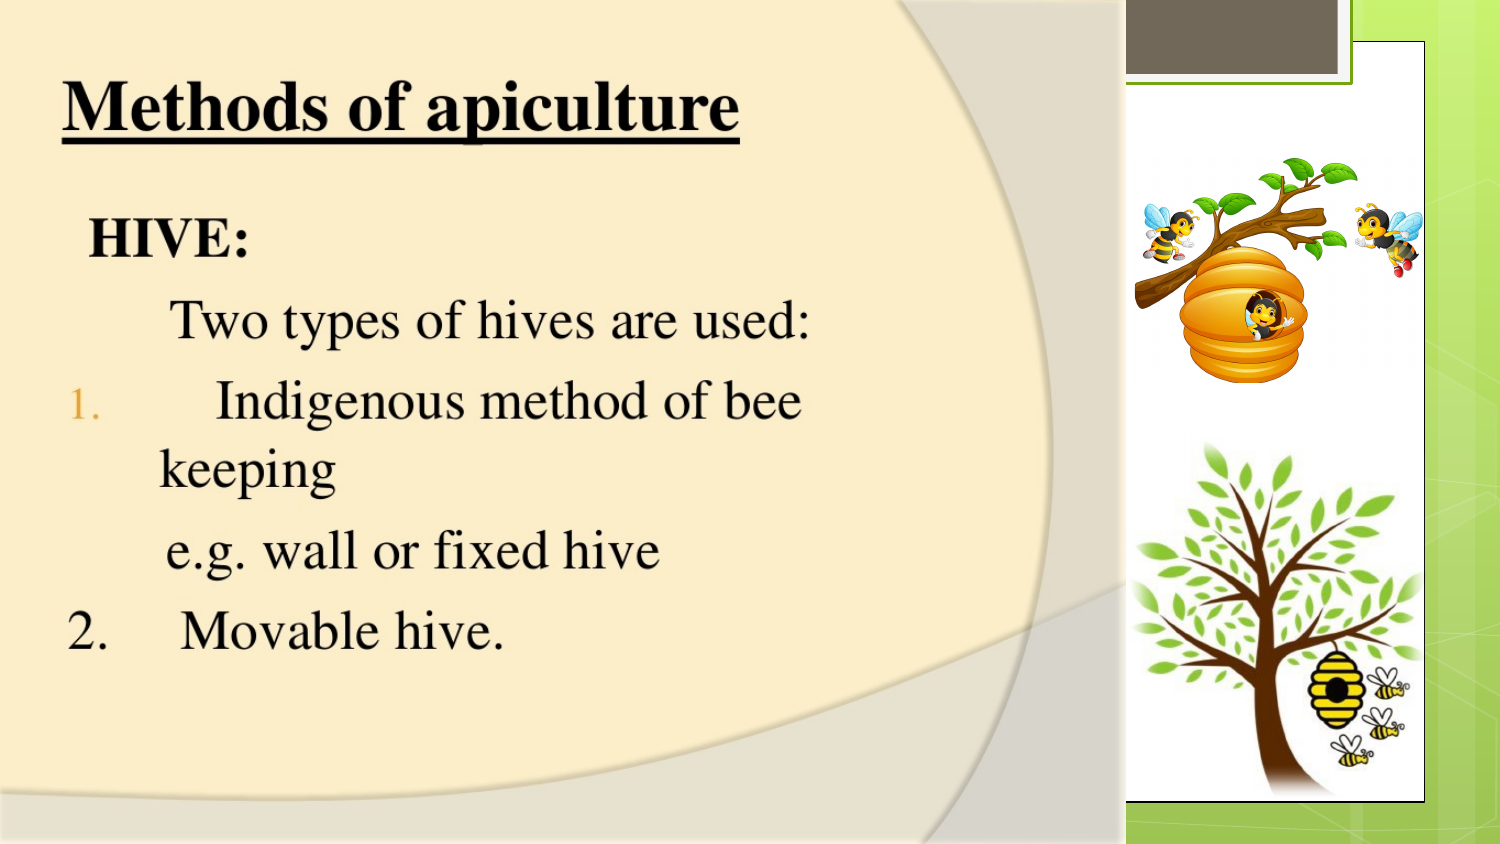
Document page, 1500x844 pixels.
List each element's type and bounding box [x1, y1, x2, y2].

picture [0, 0, 1127, 844]
text_box [1124, 158, 1430, 800]
